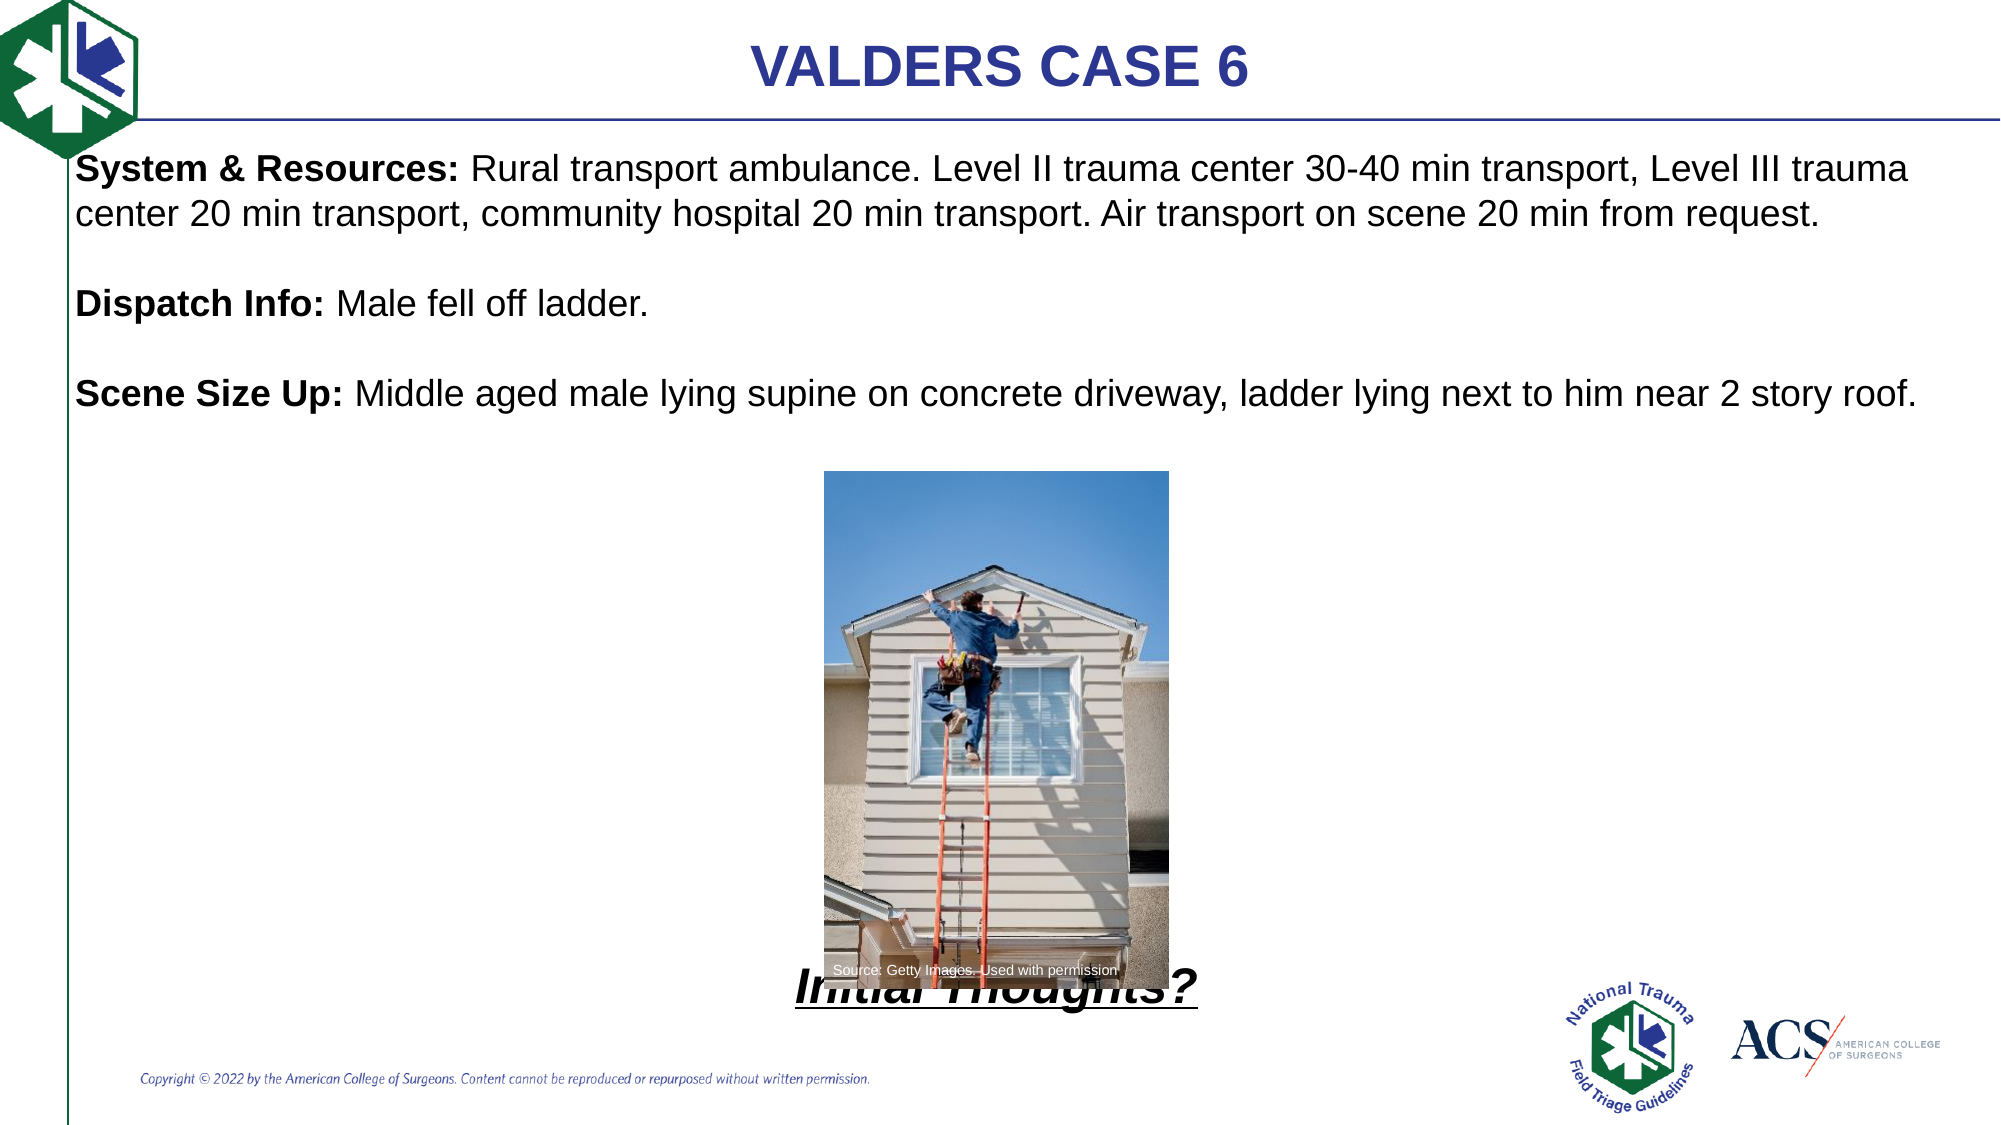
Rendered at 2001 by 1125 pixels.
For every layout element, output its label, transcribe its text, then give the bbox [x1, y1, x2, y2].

list Valders Case 6 [0, 20, 2000, 120]
picture [824, 471, 1169, 989]
text_box System & Resources: Rural transport ambulance. Level II trauma center 30-40 min transport, Level III trauma center 20 min transport, community hospital 20 min transport. Air transport on scene 20 min from request. Dispatch Info: Male fell off ladder. Scene Size Up: Middle aged male lying supine on concrete driveway, ladder lying next to him near 2 story roof. Initial Thoughts? [60, 136, 1933, 1022]
